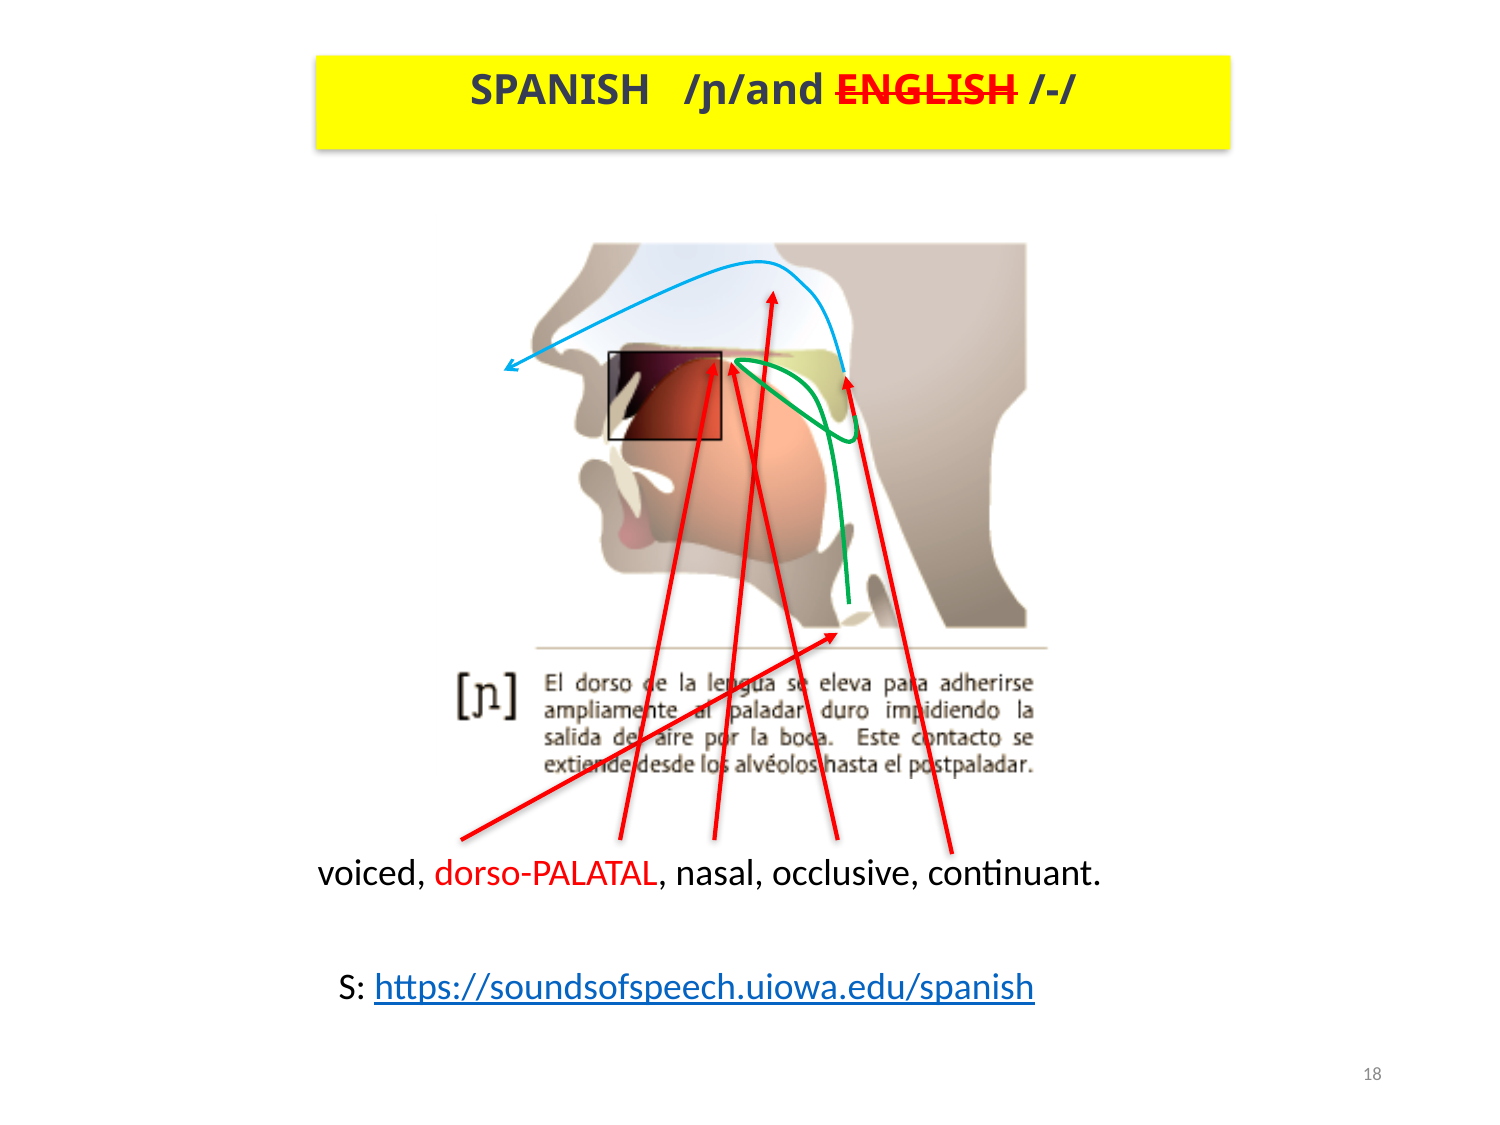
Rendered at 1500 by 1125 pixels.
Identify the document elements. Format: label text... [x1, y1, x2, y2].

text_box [731, 362, 838, 840]
text_box voiced, dorso-PALATAL, nasal, occlusive, continuant. [241, 840, 1188, 900]
text_box S: https://soundsofspeech.uiowa.edu/spanish [323, 954, 1051, 1015]
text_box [460, 632, 838, 841]
picture [435, 214, 1065, 780]
slide_number 18 [1059, 1042, 1397, 1103]
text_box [620, 362, 714, 840]
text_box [714, 290, 774, 840]
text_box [316, 55, 1231, 150]
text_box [845, 376, 953, 854]
